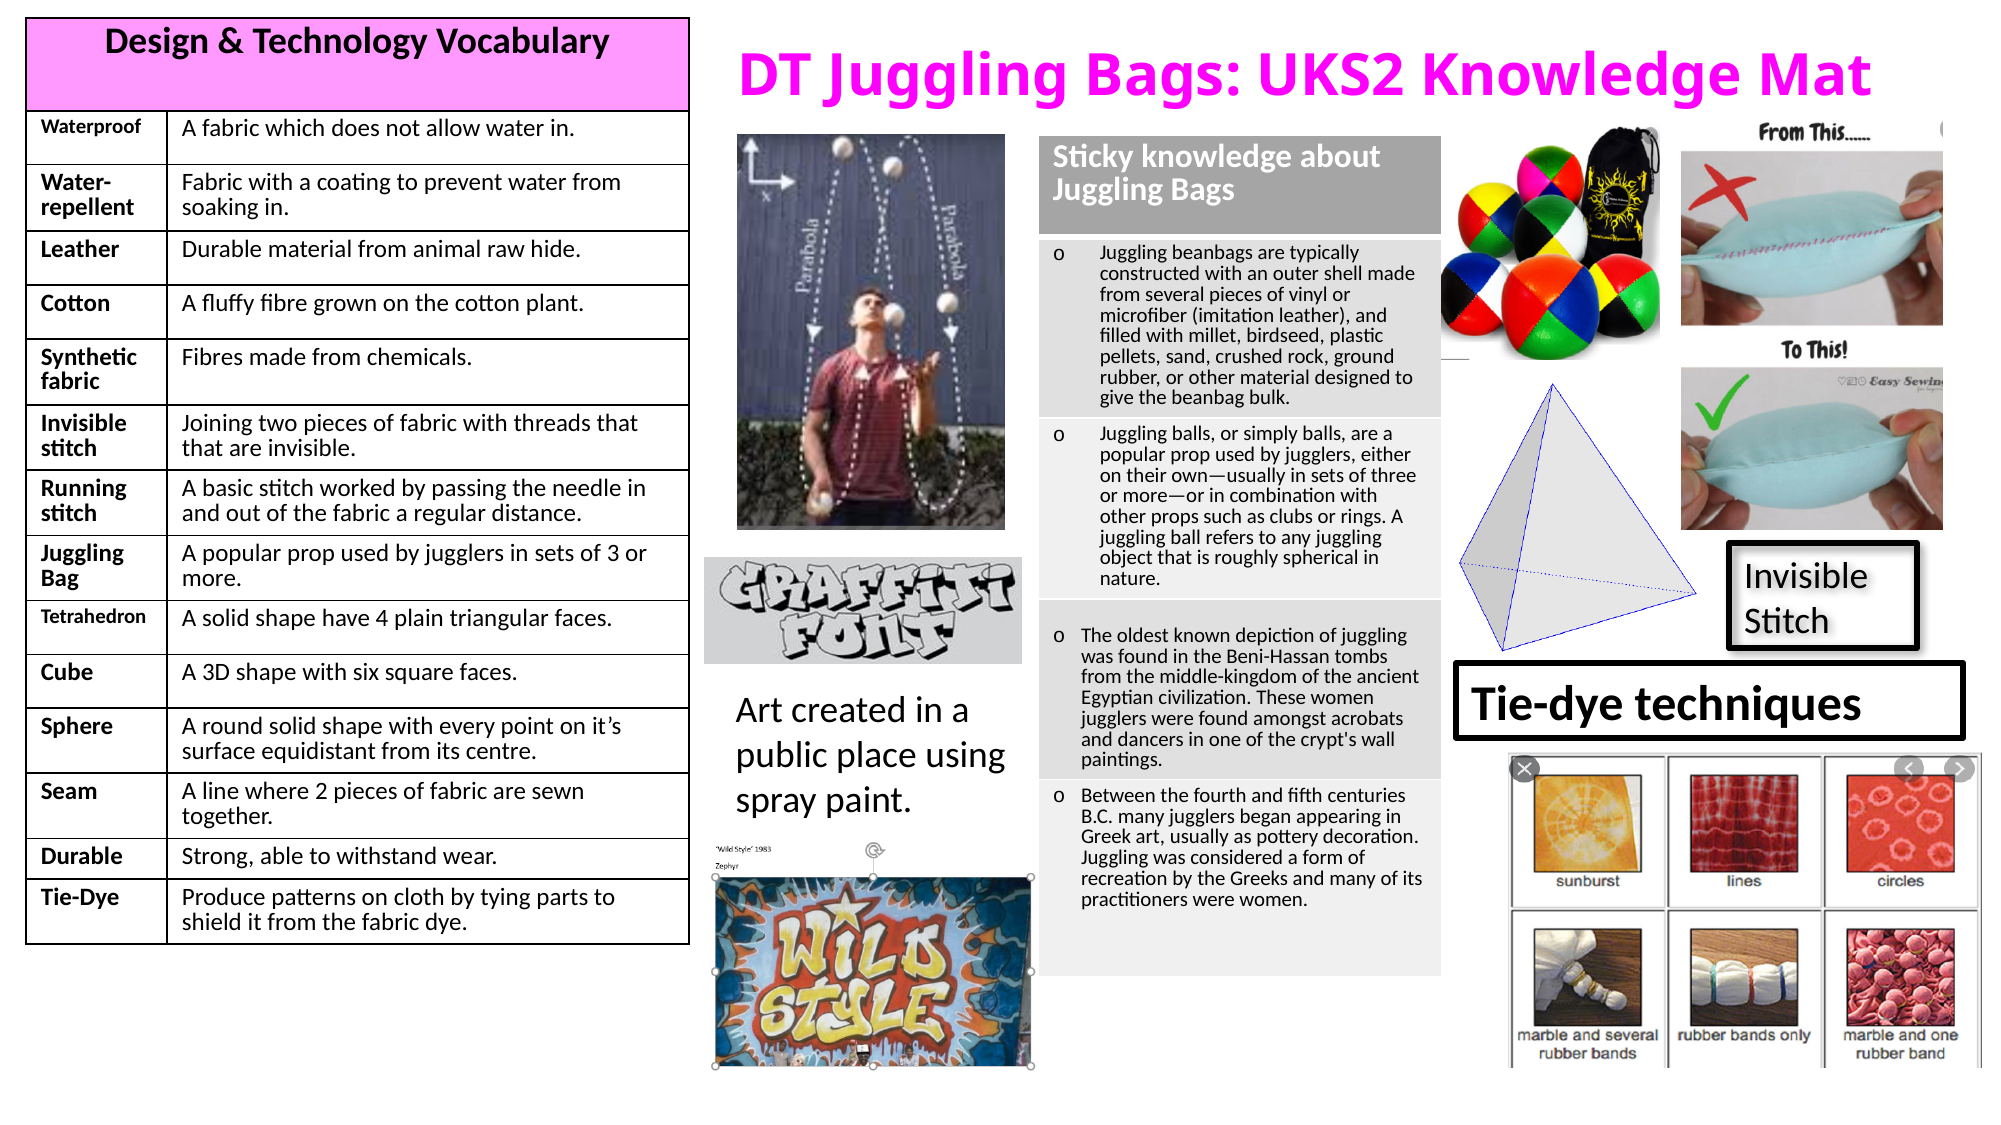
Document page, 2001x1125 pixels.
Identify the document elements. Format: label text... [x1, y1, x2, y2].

table_cell Invisible stitch [27, 406, 166, 469]
table_cell Strong, able to withstand wear. [168, 839, 688, 878]
table_cell A line where 2 pieces of fabric are sewn together. [168, 774, 688, 838]
table_cell Running stitch [27, 471, 166, 535]
table_cell Waterproof [27, 112, 166, 164]
table_cell Cube [27, 655, 166, 707]
table_cell Juggling beanbags are typically constructed with an outer shell made from several pieces of vinyl or microfiber (imitation leather), and filled with millet, birdseed, plastic pellets, sand, crushed rock, ground rubber, or other material designed to give the beanbag bulk. [1039, 240, 1441, 417]
table_cell The oldest known depiction of juggling was found in the Beni-Hassan tombs from the middle-kingdom of the ancient Egyptian civilization. These women jugglers were found amongst acrobats and dancers in one of the crypt's wall paintings. [1039, 600, 1441, 779]
table_cell Durable [27, 839, 166, 878]
table_cell A 3D shape with six square faces. [168, 655, 688, 707]
table_cell Tie-Dye [27, 880, 166, 943]
table_cell A basic stitch worked by passing the needle in and out of the fabric a regular distance. [168, 471, 688, 535]
text_box Invisible Stitch [1729, 543, 1917, 649]
table_cell Juggling balls, or simply balls, are a popular prop used by jugglers, either on their own—usually in sets of three or more—or in combination with other props such as clubs or rings. A juggling ball refers to any juggling object that is roughly spherical in nature. [1039, 419, 1441, 598]
table_cell Durable material from animal raw hide. [168, 232, 688, 284]
table_cell Water-repellent [27, 165, 166, 230]
table_cell Joining two pieces of fabric with threads that that are invisible. [168, 406, 688, 469]
picture [1441, 112, 1943, 669]
table_cell Between the fourth and fifth centuries B.C. many jugglers began appearing in Greek art, usually as pottery decoration. Juggling was considered a form of recreation by the Greeks and many of its practitioners were women. [1039, 780, 1441, 976]
table_cell Fibres made from chemicals. [168, 340, 688, 404]
table_cell A solid shape have 4 plain triangular faces. [168, 601, 688, 654]
text_box Tie-dye techniques [1456, 663, 1964, 738]
table_cell Juggling Bag [27, 536, 166, 600]
text_box Art created in a public place using spray paint. [720, 677, 1022, 827]
picture [704, 557, 1022, 664]
table_cell Seam [27, 774, 166, 838]
table_header Design & Technology Vocabulary [27, 19, 688, 110]
table_header Sticky knowledge about Juggling Bags [1039, 136, 1441, 234]
table_cell Cotton [27, 286, 166, 338]
table_cell A popular prop used by jugglers in sets of 3 or more. [168, 536, 688, 600]
title DT Juggling Bags: UKS2 Knowledge Mat [722, 18, 1964, 135]
table_cell A round solid shape with every point on it’s surface equidistant from its centre. [168, 709, 688, 772]
table_cell A fluffy fibre grown on the cotton plant. [168, 286, 688, 338]
table_cell Synthetic fabric [27, 340, 166, 404]
picture [1508, 752, 1982, 1068]
table_cell Fabric with a coating to prevent water from soaking in. [168, 165, 688, 230]
table_cell Leather [27, 232, 166, 284]
table_cell Sphere [27, 709, 166, 772]
table_cell Tetrahedron [27, 601, 166, 654]
picture [696, 834, 1038, 1086]
table_cell A fabric which does not allow water in. [168, 112, 688, 164]
table_cell Produce patterns on cloth by tying parts to shield it from the fabric dye. [168, 880, 688, 943]
picture [737, 134, 1005, 530]
